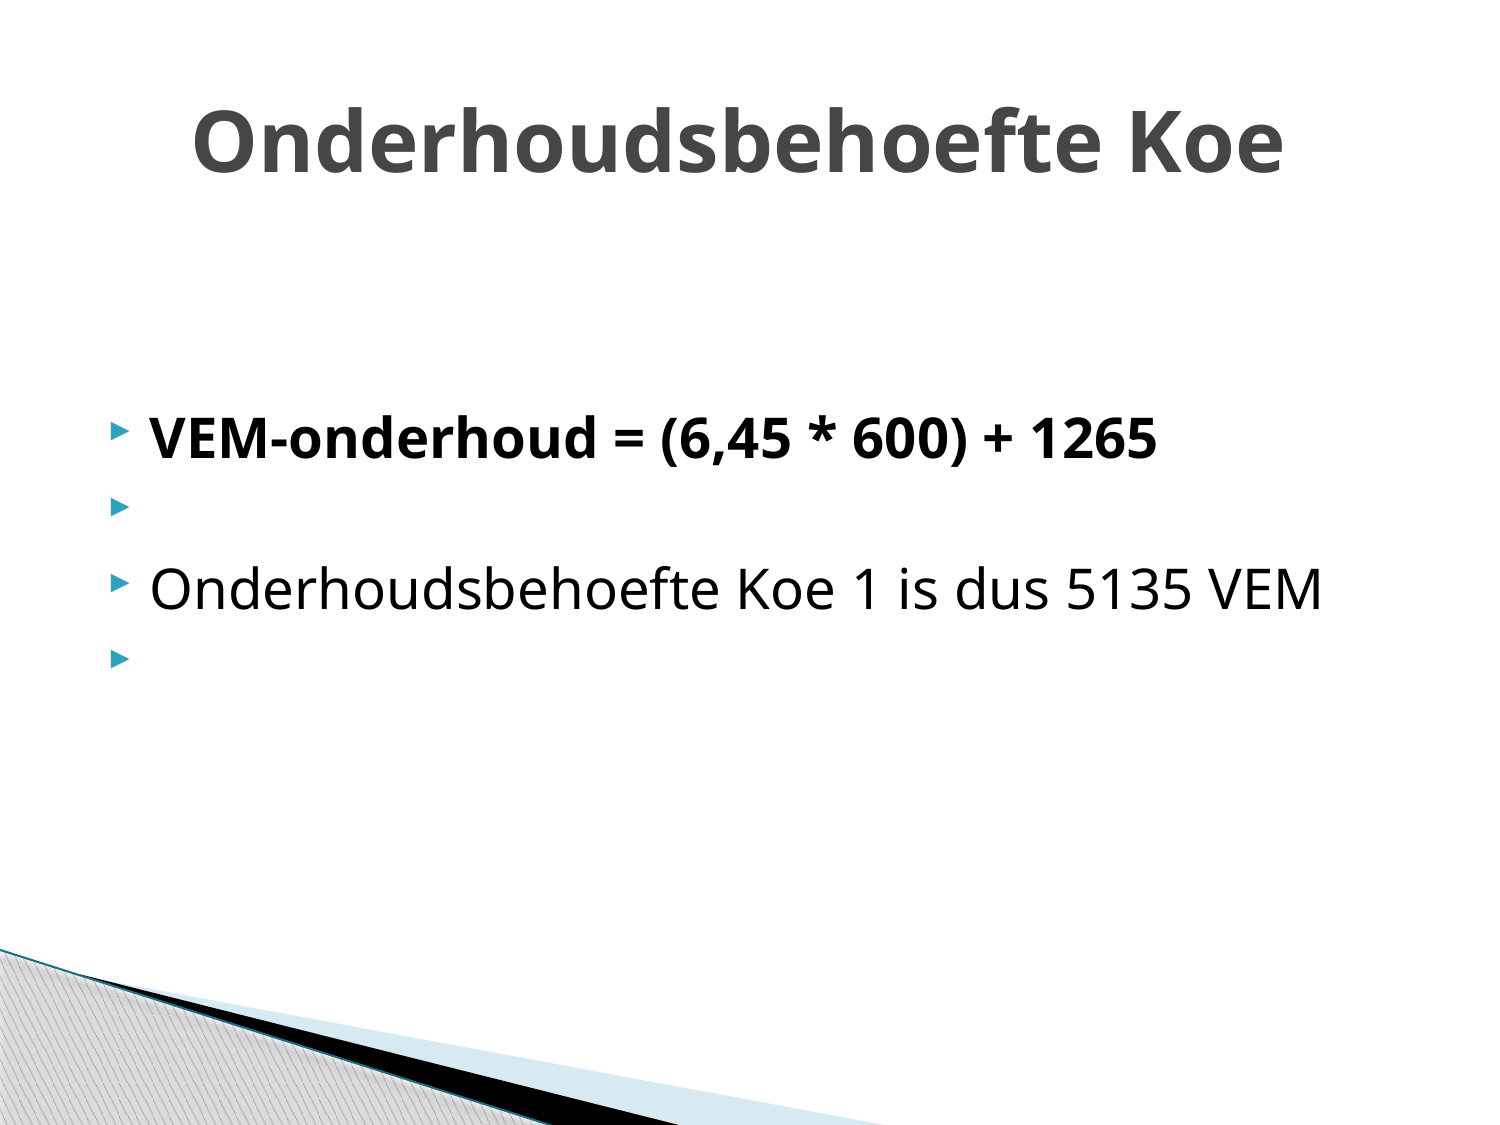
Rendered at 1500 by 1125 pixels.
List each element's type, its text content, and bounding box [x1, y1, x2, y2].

title Onderhoudsbehoefte Koe [75, 45, 1425, 233]
list VEM-onderhoud = (6,45 * 600) + 1265 Onderhoudsbehoefte Koe 1 is dus 5135 VEM [75, 243, 1425, 986]
